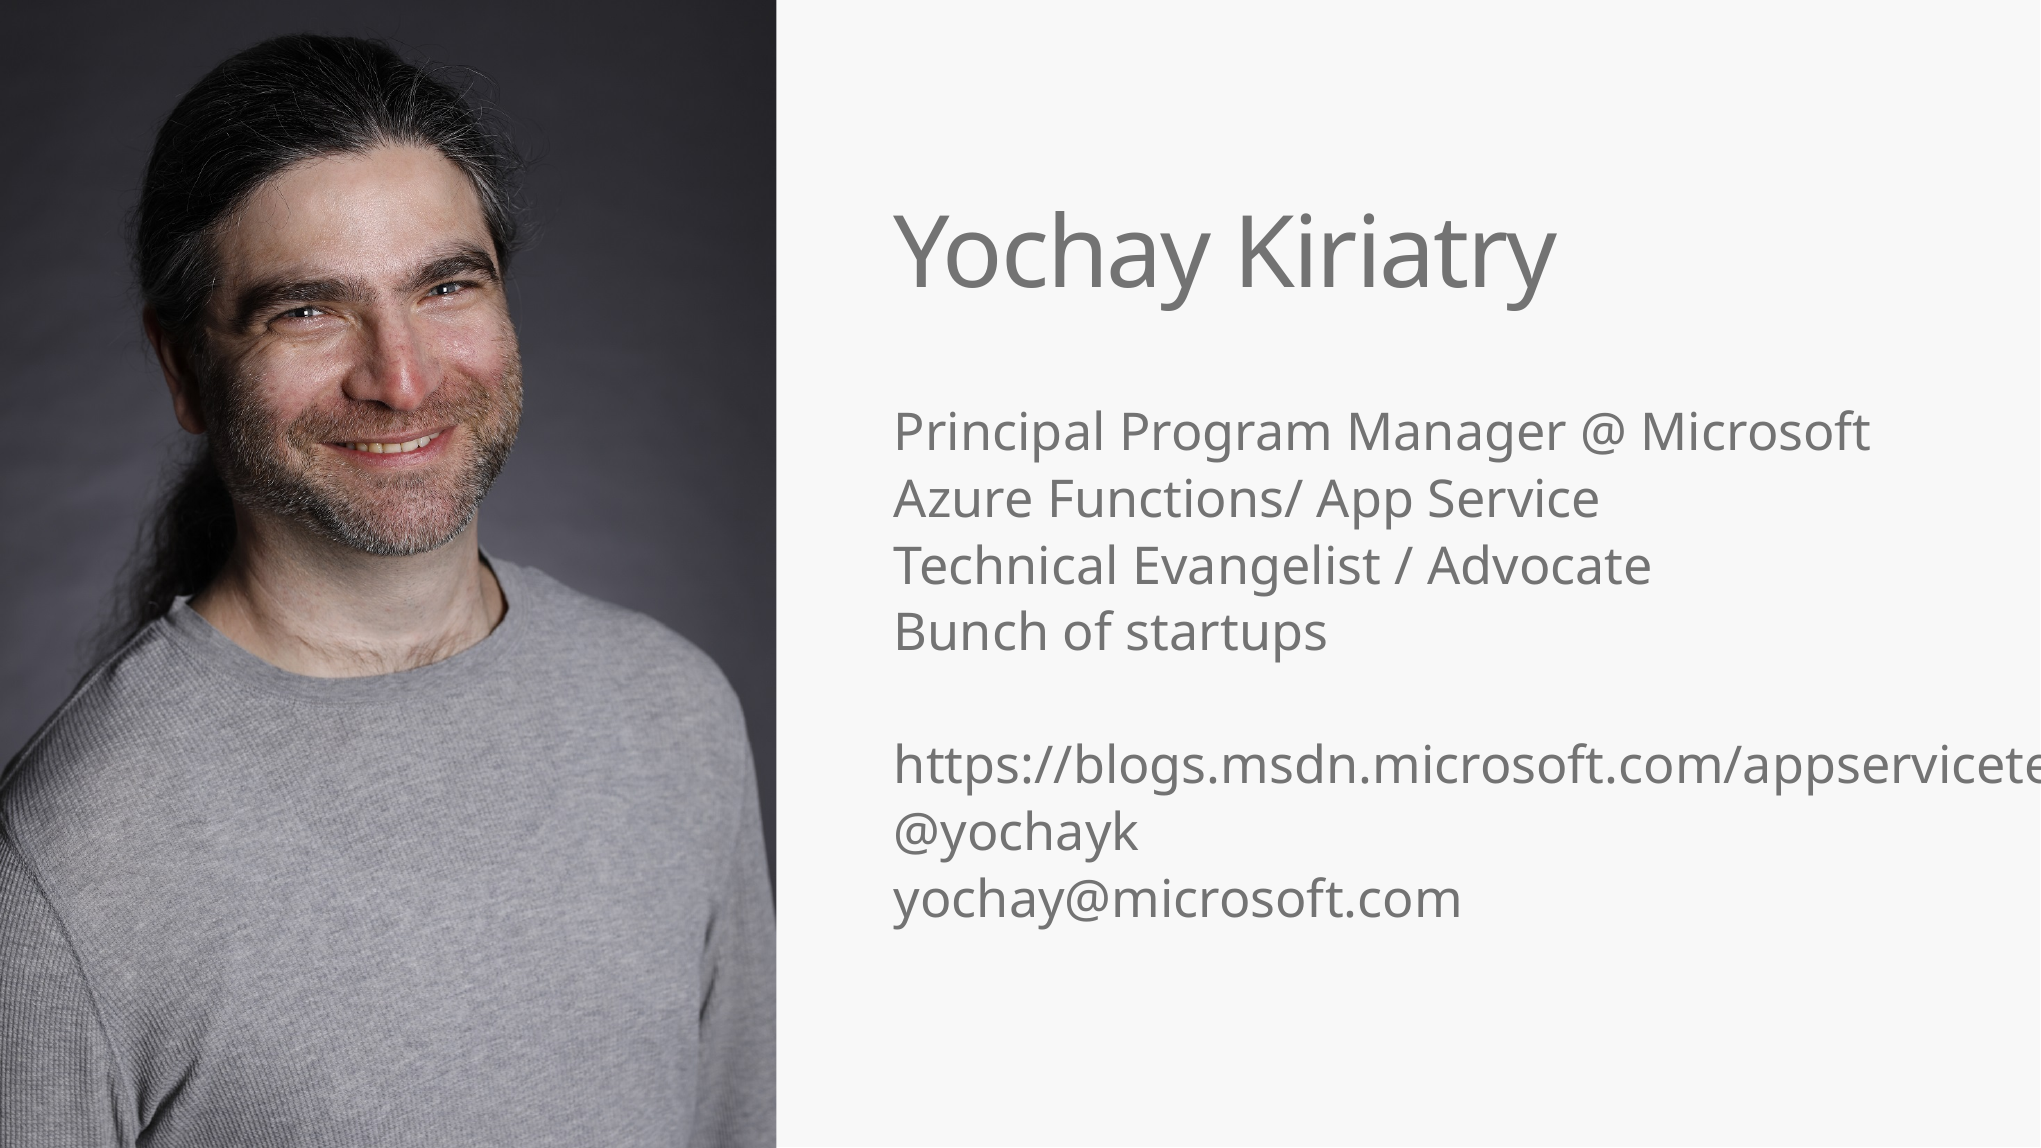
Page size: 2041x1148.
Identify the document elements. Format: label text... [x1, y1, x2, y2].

picture [0, 0, 777, 1148]
list Principal Program Manager @ Microsoft Azure Functions/ App Service Technical Evangelist / Advocate Bunch of startups https://blogs.msdn.microsoft.com/appserviceteam @yochayk yochay@microsoft.com [870, 390, 2041, 757]
title Yochay Kiriatry [869, 186, 2041, 337]
